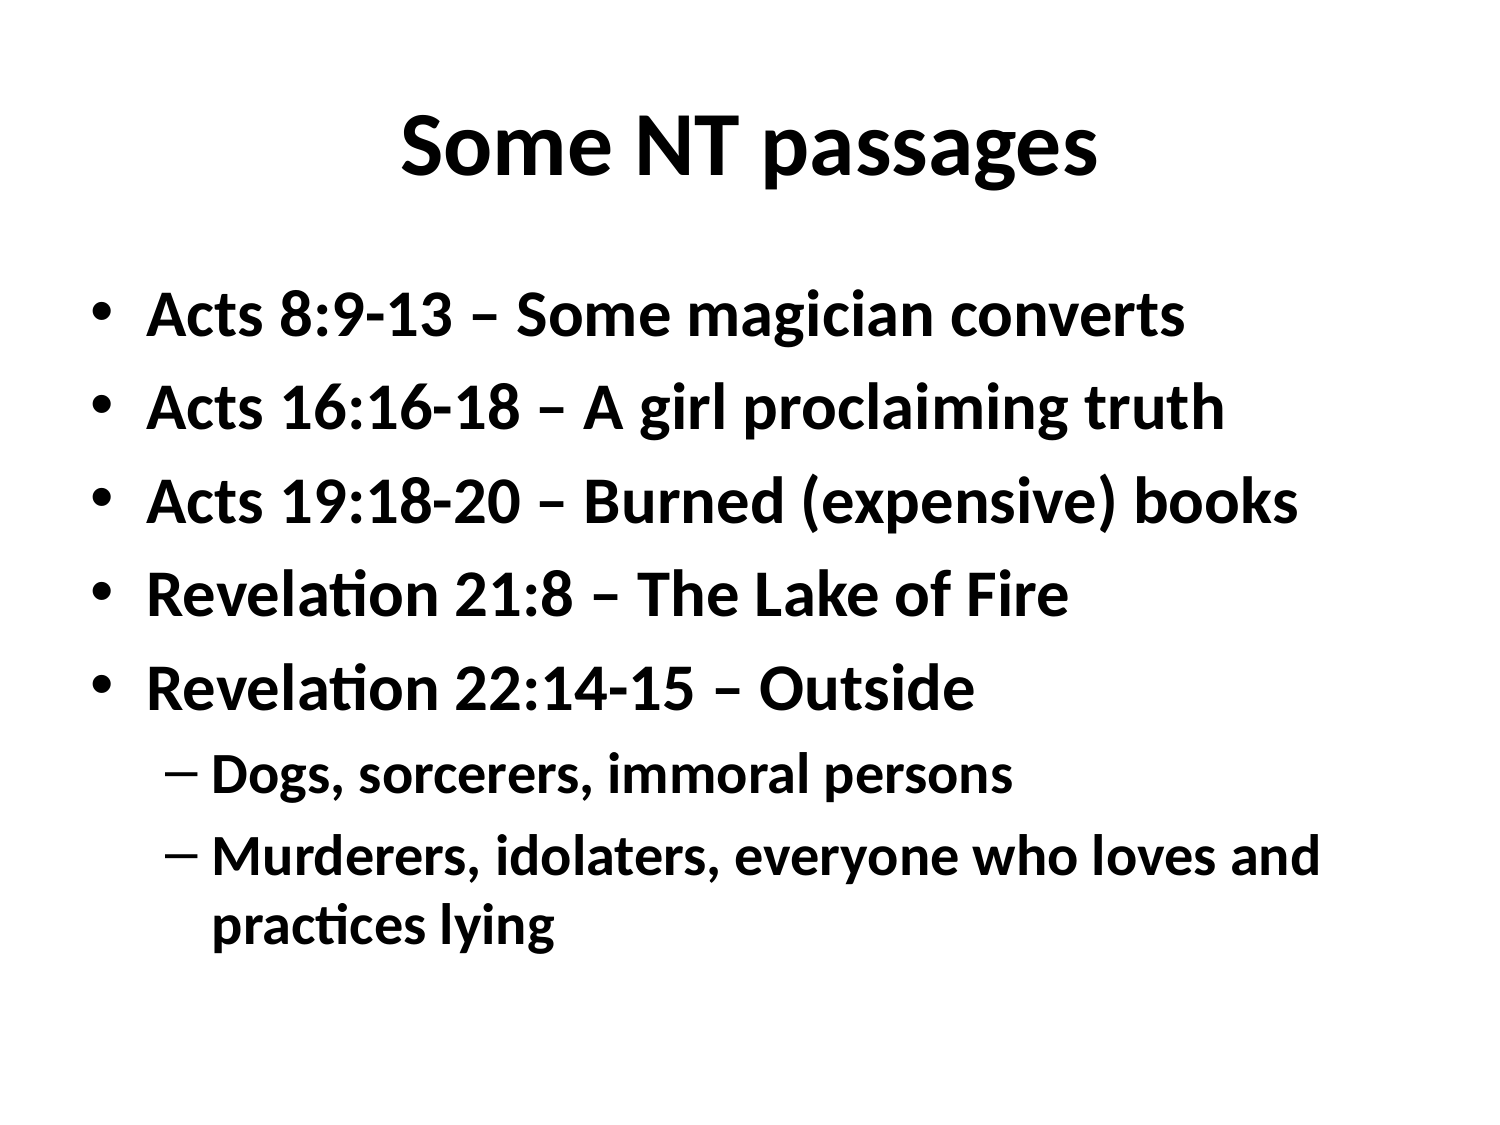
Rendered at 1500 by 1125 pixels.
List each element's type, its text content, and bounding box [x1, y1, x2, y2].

list Acts 8:9-13 – Some magician converts Acts 16:16-18 – A girl proclaiming truth Acts 19:18-20 – Burned (expensive) books Revelation 21:8 – The Lake of Fire Revelation 22:14-15 – Outside Dogs, sorcerers, immoral persons Murderers, idolaters, everyone who loves and practices lying [75, 262, 1425, 1005]
title Some NT passages [75, 45, 1425, 233]
